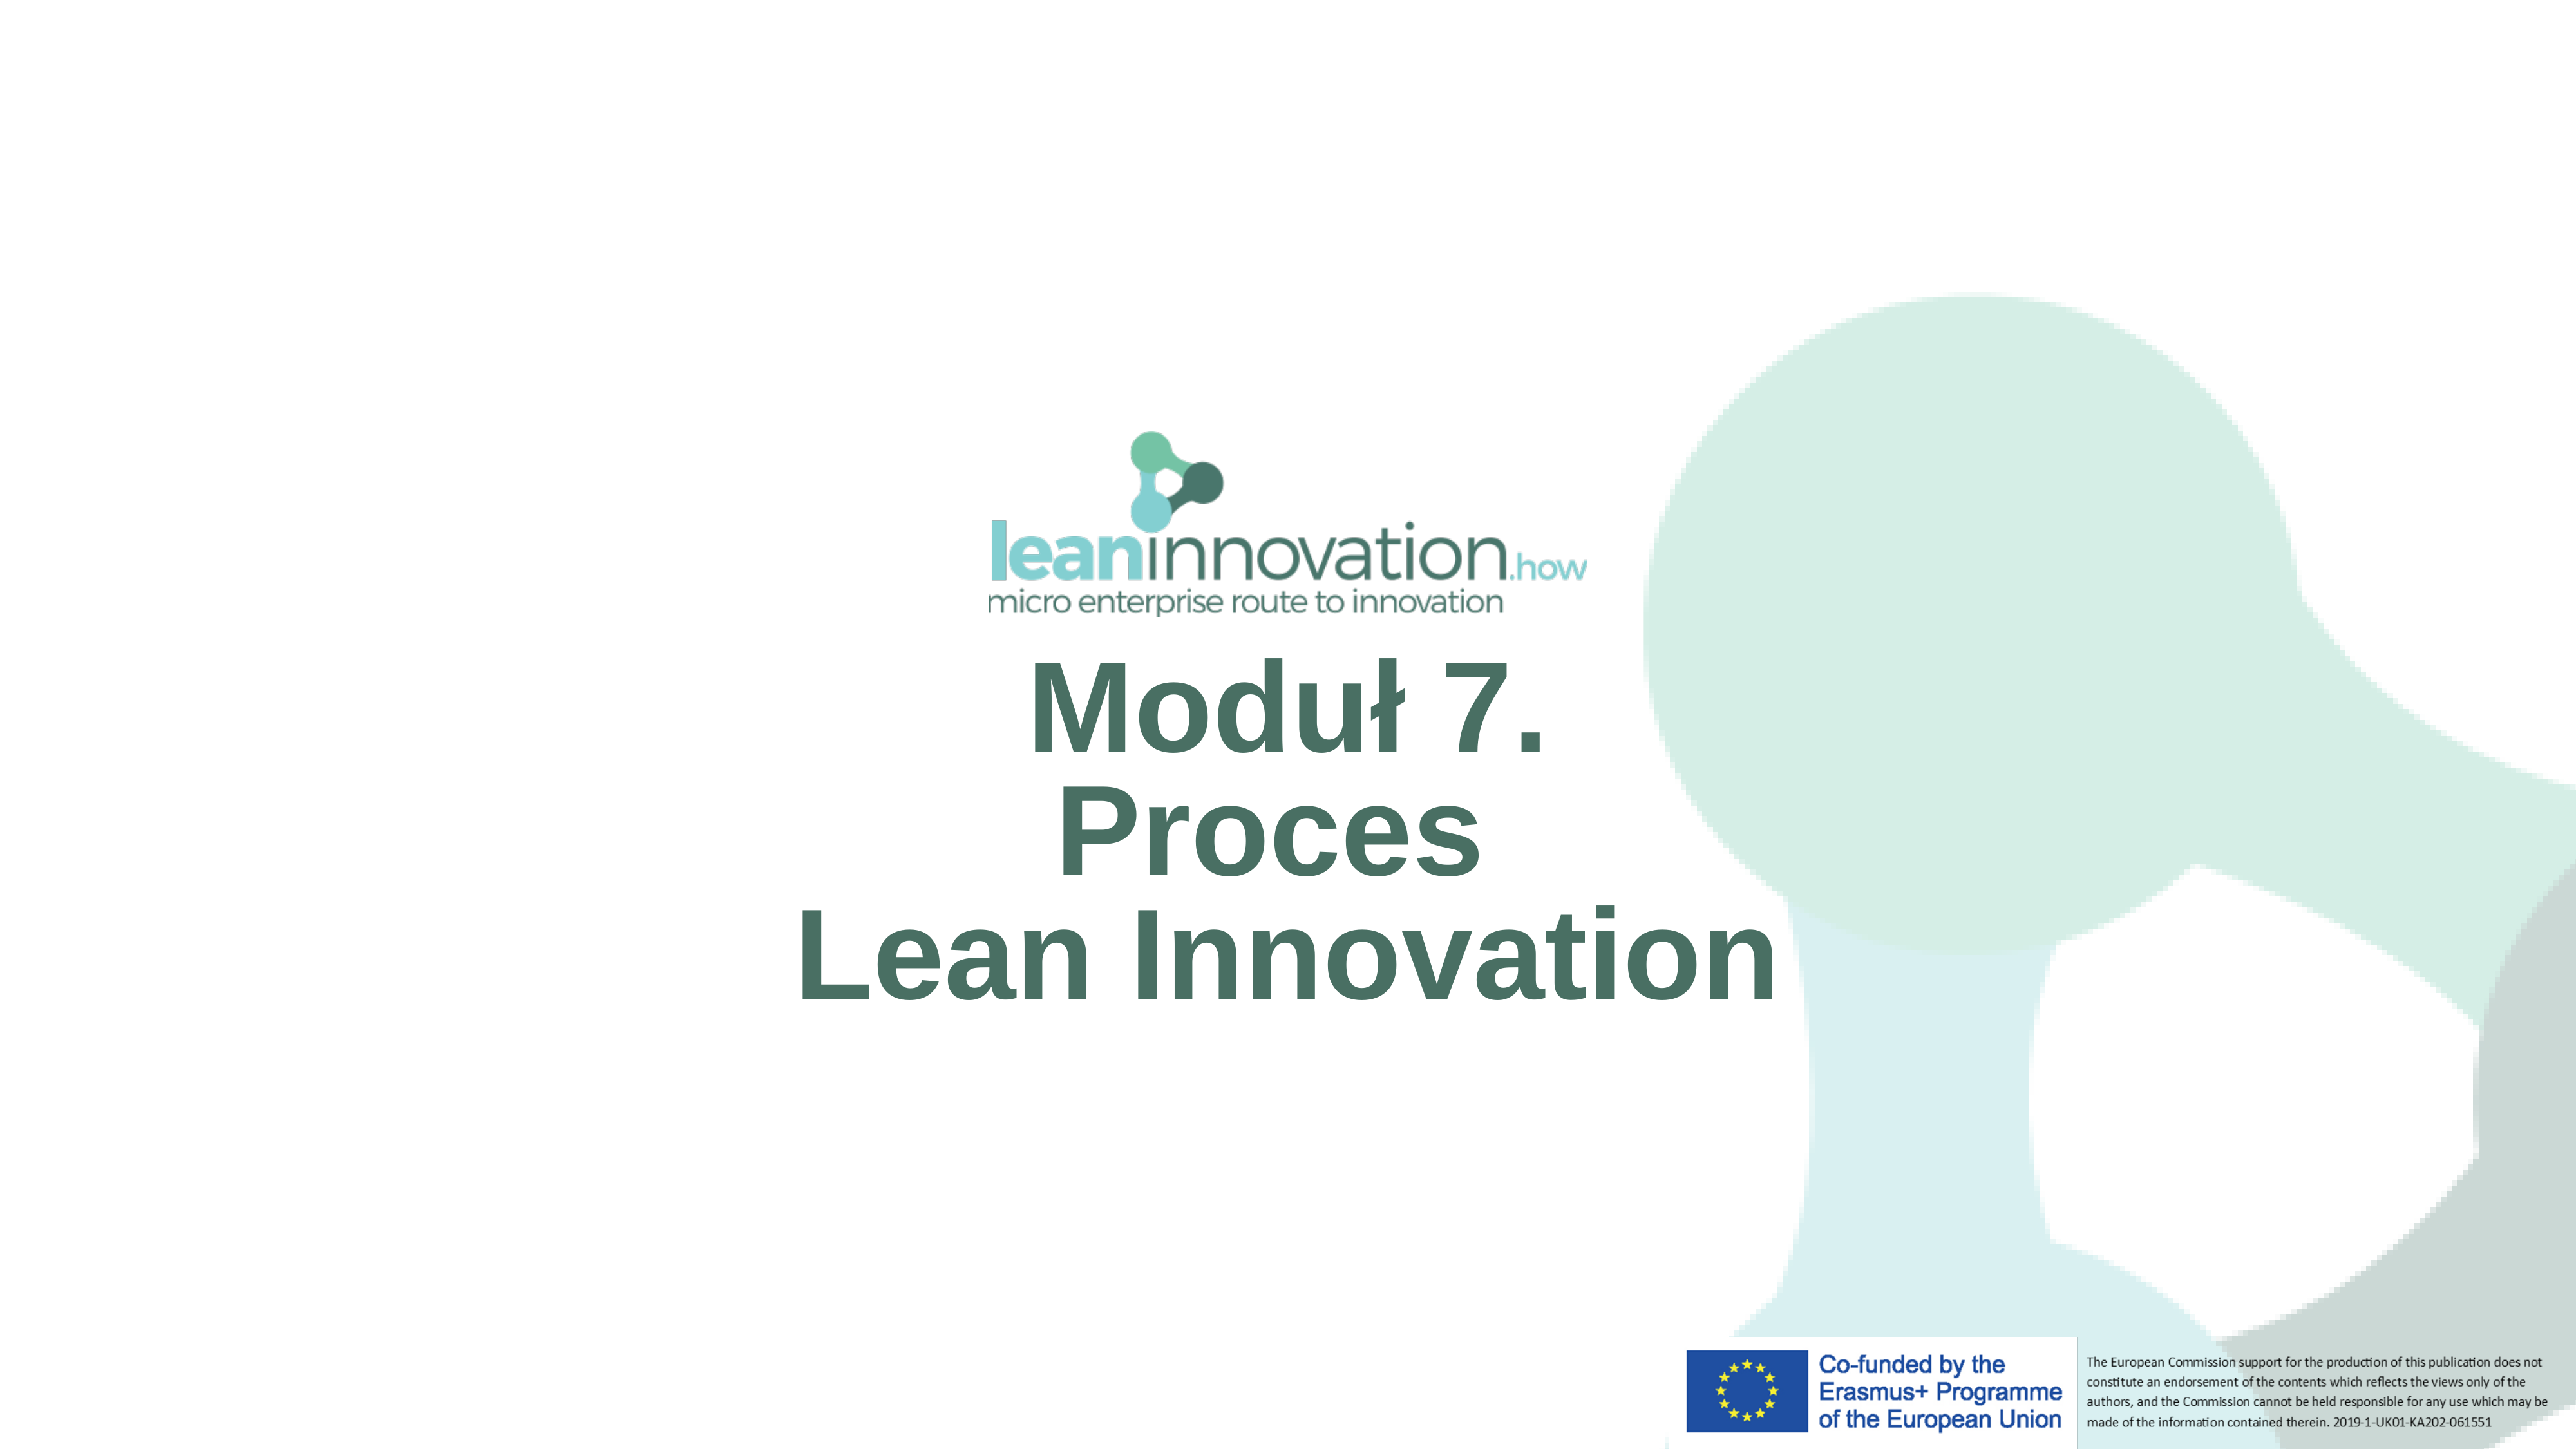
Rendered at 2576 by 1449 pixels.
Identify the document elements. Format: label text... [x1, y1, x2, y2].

text_box Moduł 7. Proces Lean Innovation [725, 649, 1640, 1052]
picture [1643, 292, 2576, 1449]
picture [989, 431, 1587, 617]
